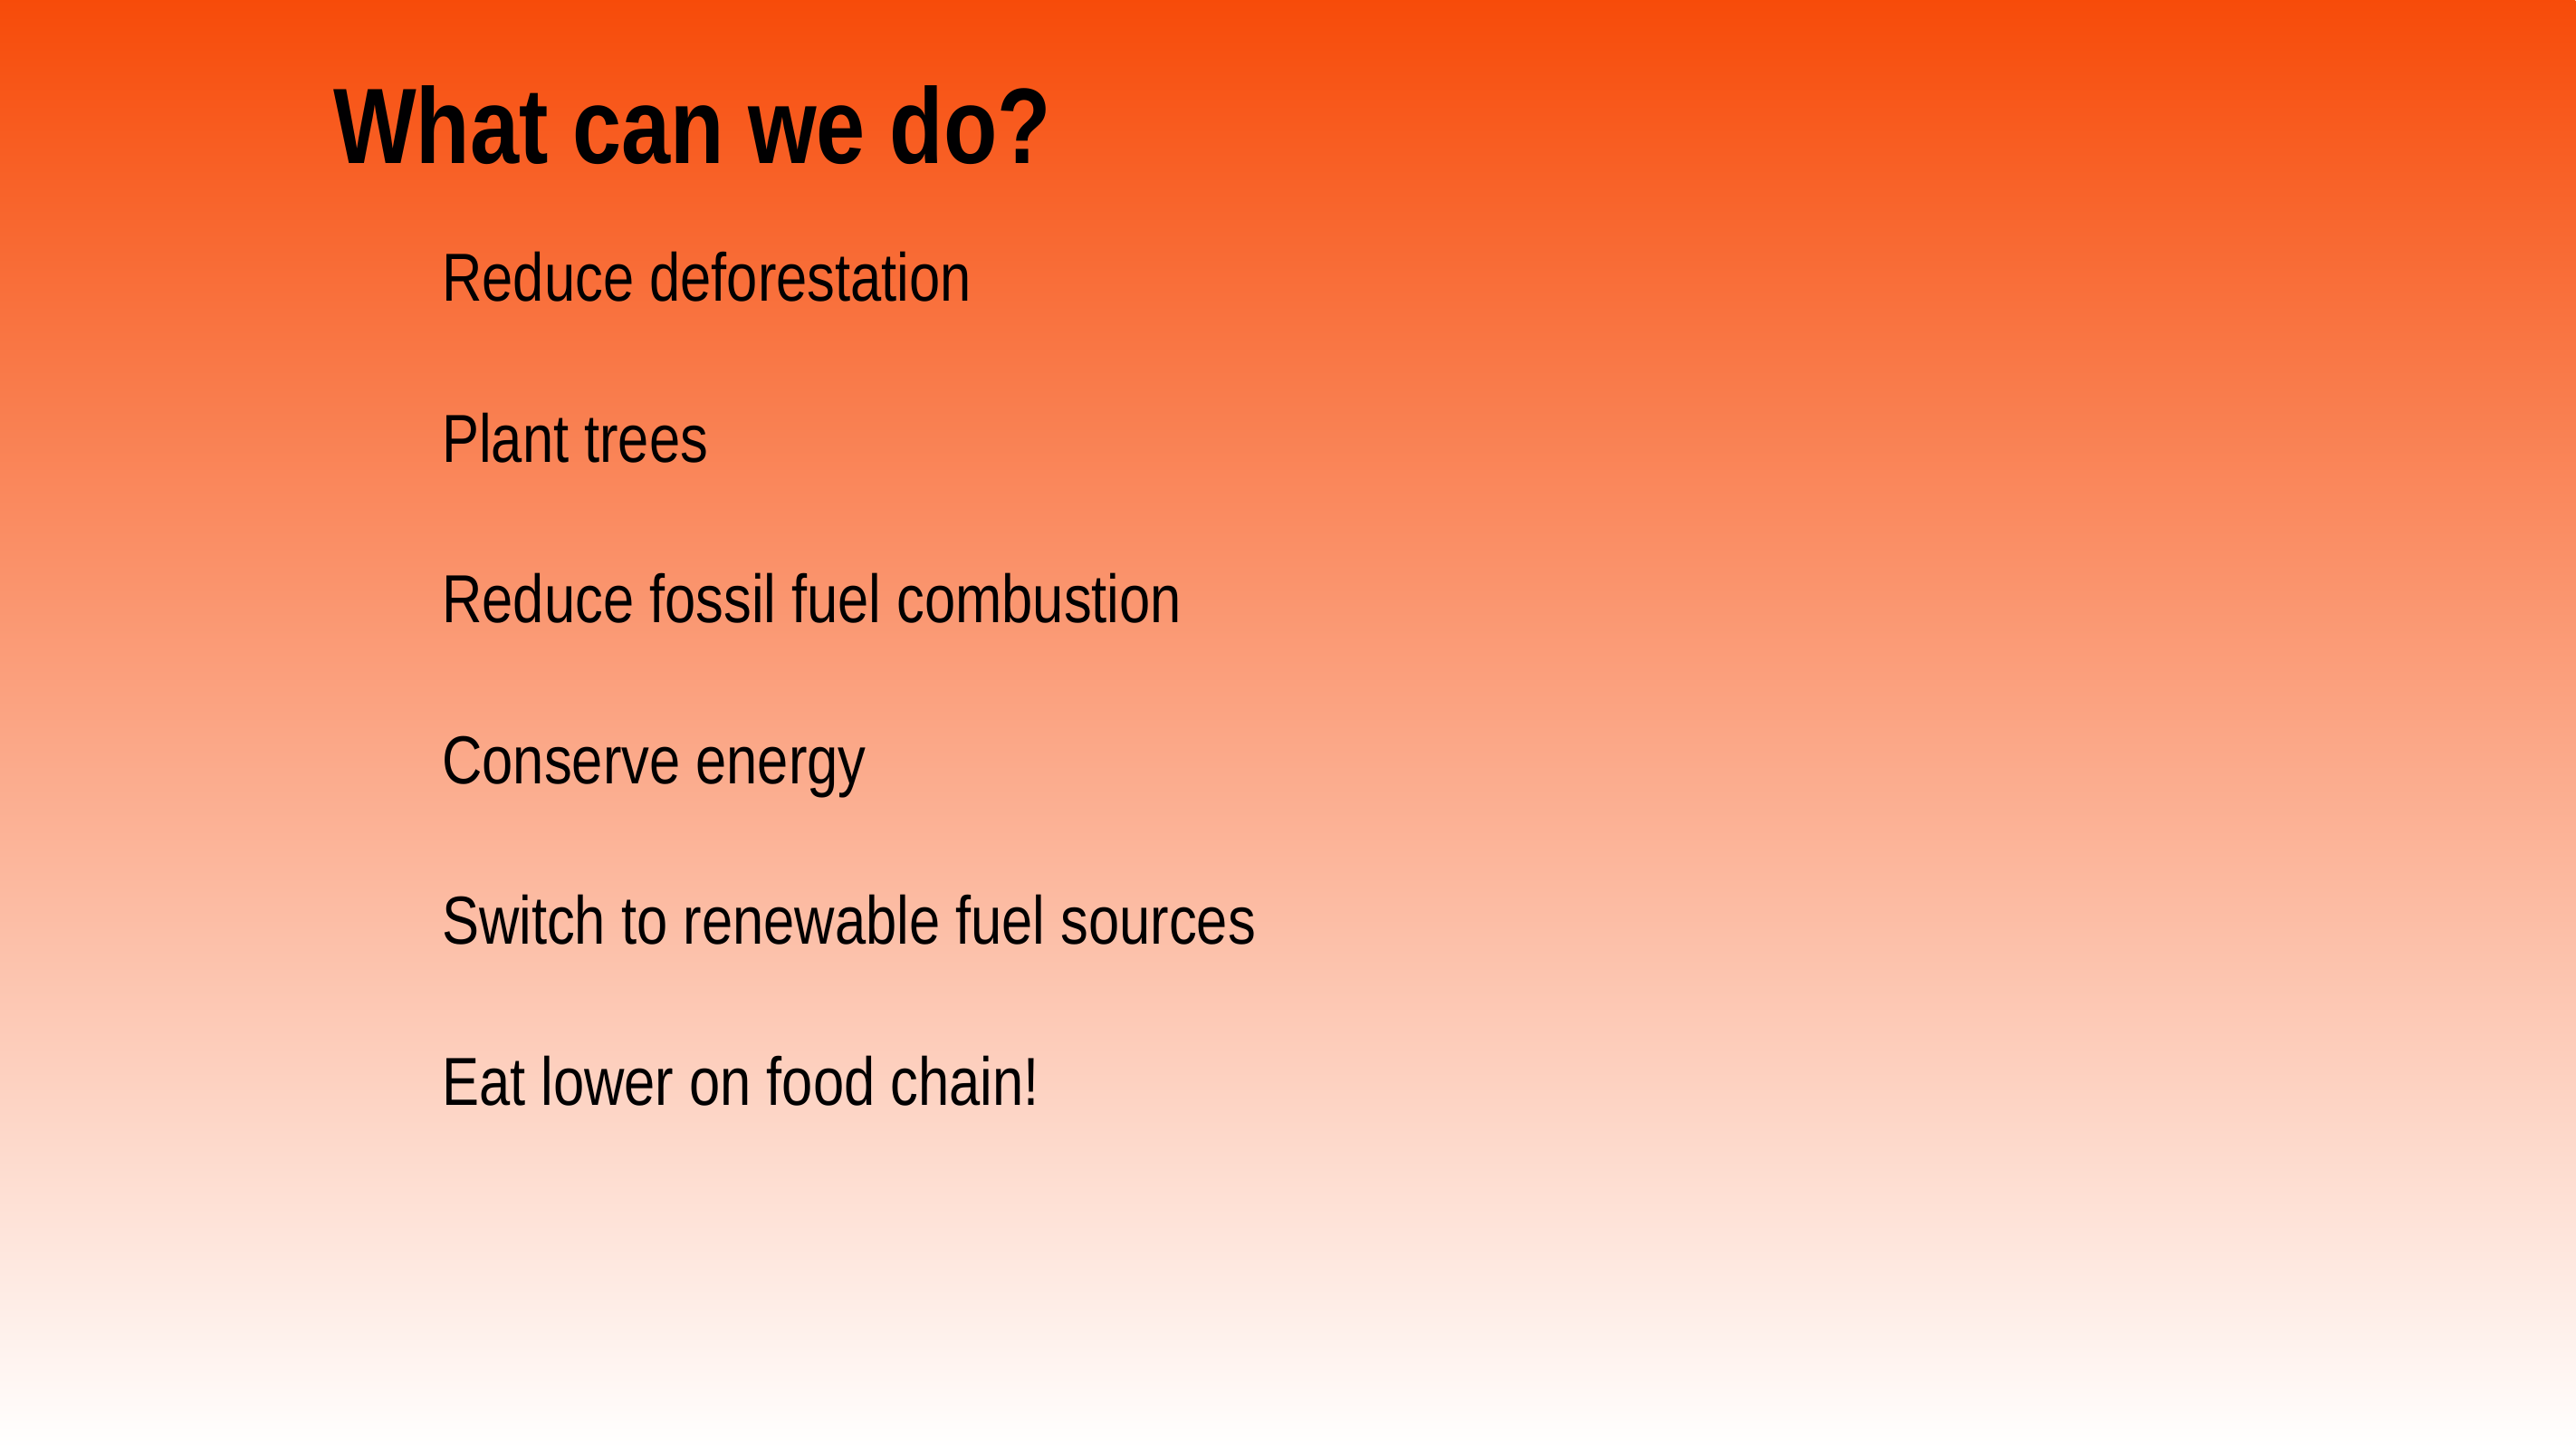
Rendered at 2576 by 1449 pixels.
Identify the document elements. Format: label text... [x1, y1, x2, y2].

title What can we do? [326, 0, 1968, 242]
title Carbon Sequestration [2077, 266, 2575, 270]
list Reduce deforestation Plant trees Reduce fossil fuel combustion Conserve energy Switch to renewable fuel sources Eat lower on food chain! [435, 241, 2077, 1111]
title Carbon Sequestration [0, 266, 435, 270]
